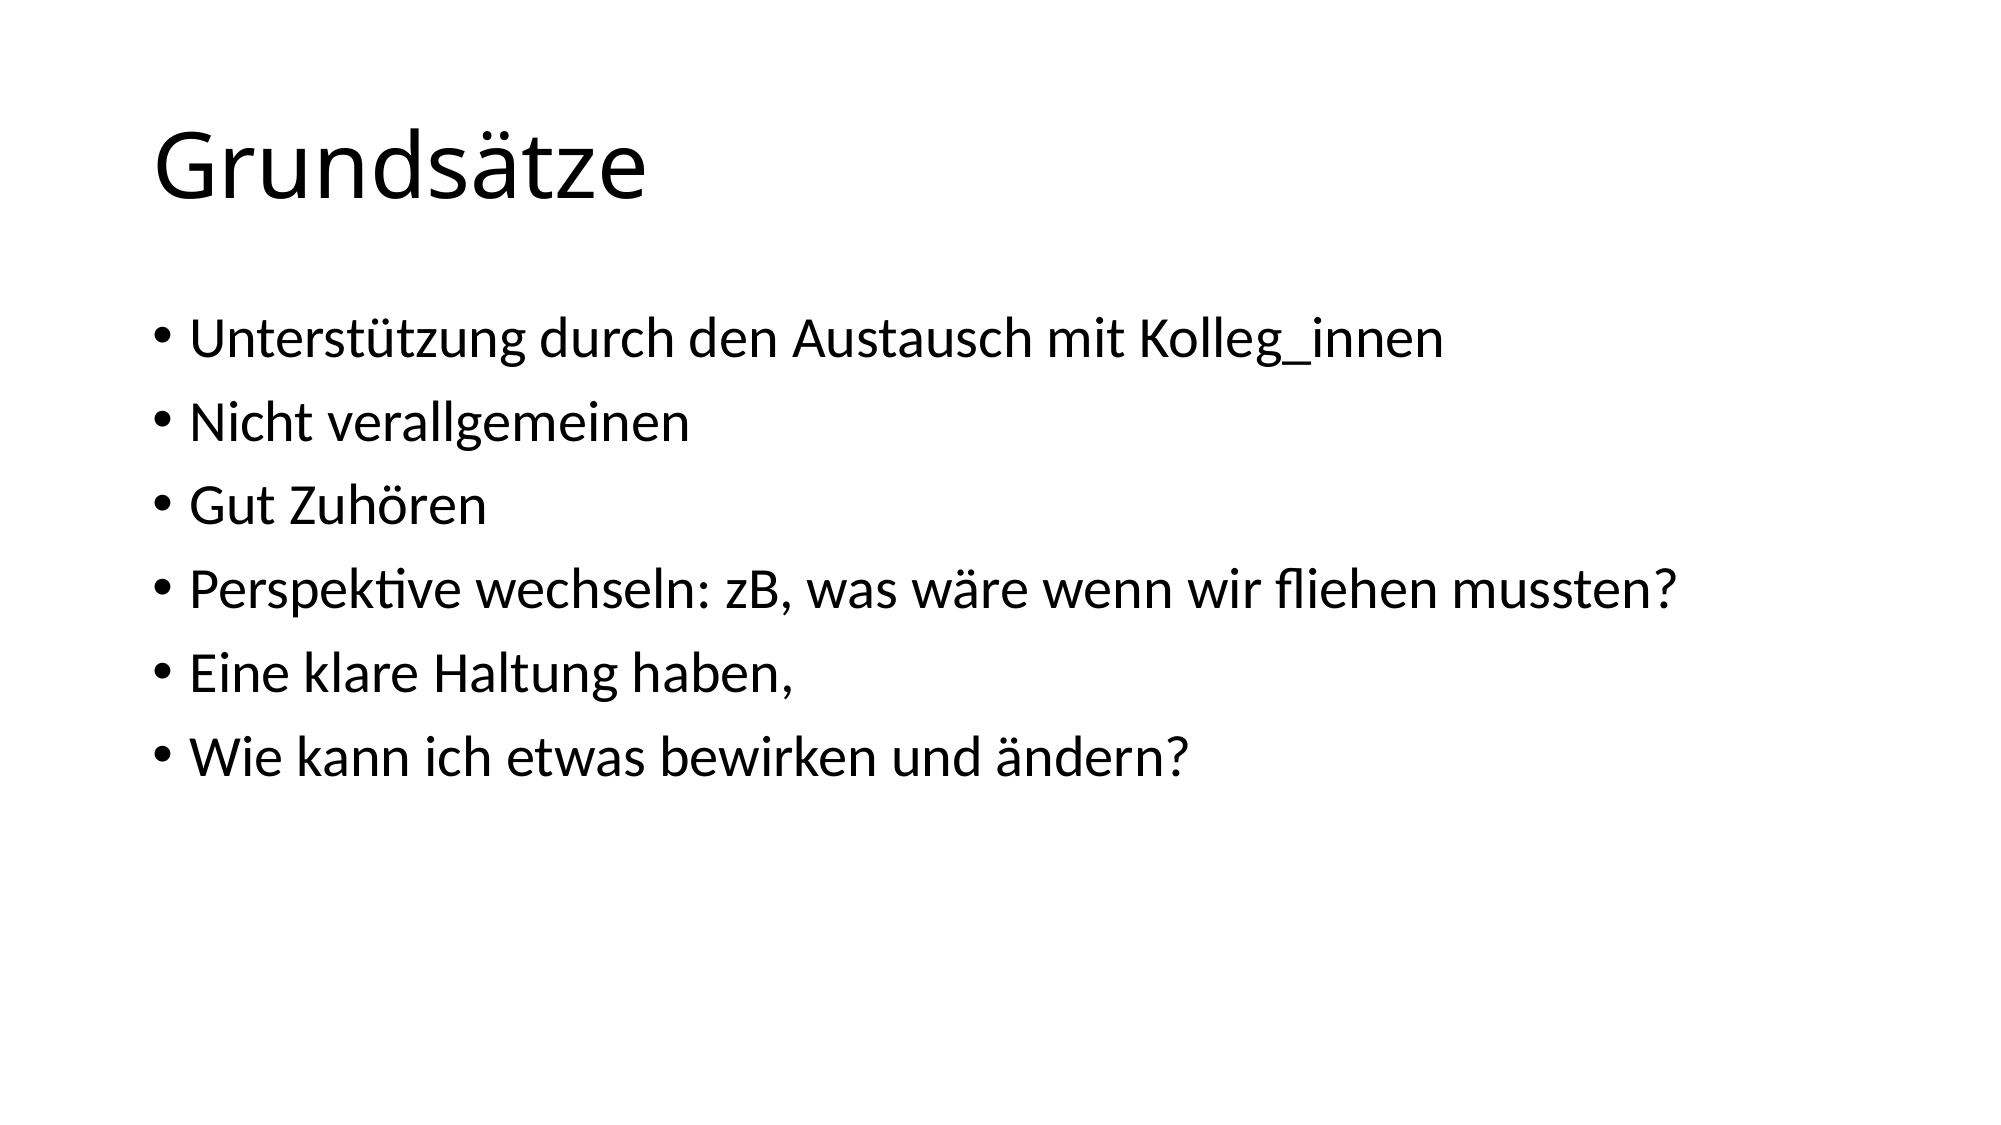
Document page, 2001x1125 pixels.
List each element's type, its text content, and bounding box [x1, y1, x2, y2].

text_box Grundsätze [137, 59, 1863, 278]
text_box Unterstützung durch den Austausch mit Kolleg_innen Nicht verallgemeinen Gut Zuhören Perspektive wechseln: zB, was wäre wenn wir fliehen mussten? Eine klare Haltung haben, Wie kann ich etwas bewirken und ändern? [137, 299, 1863, 1014]
